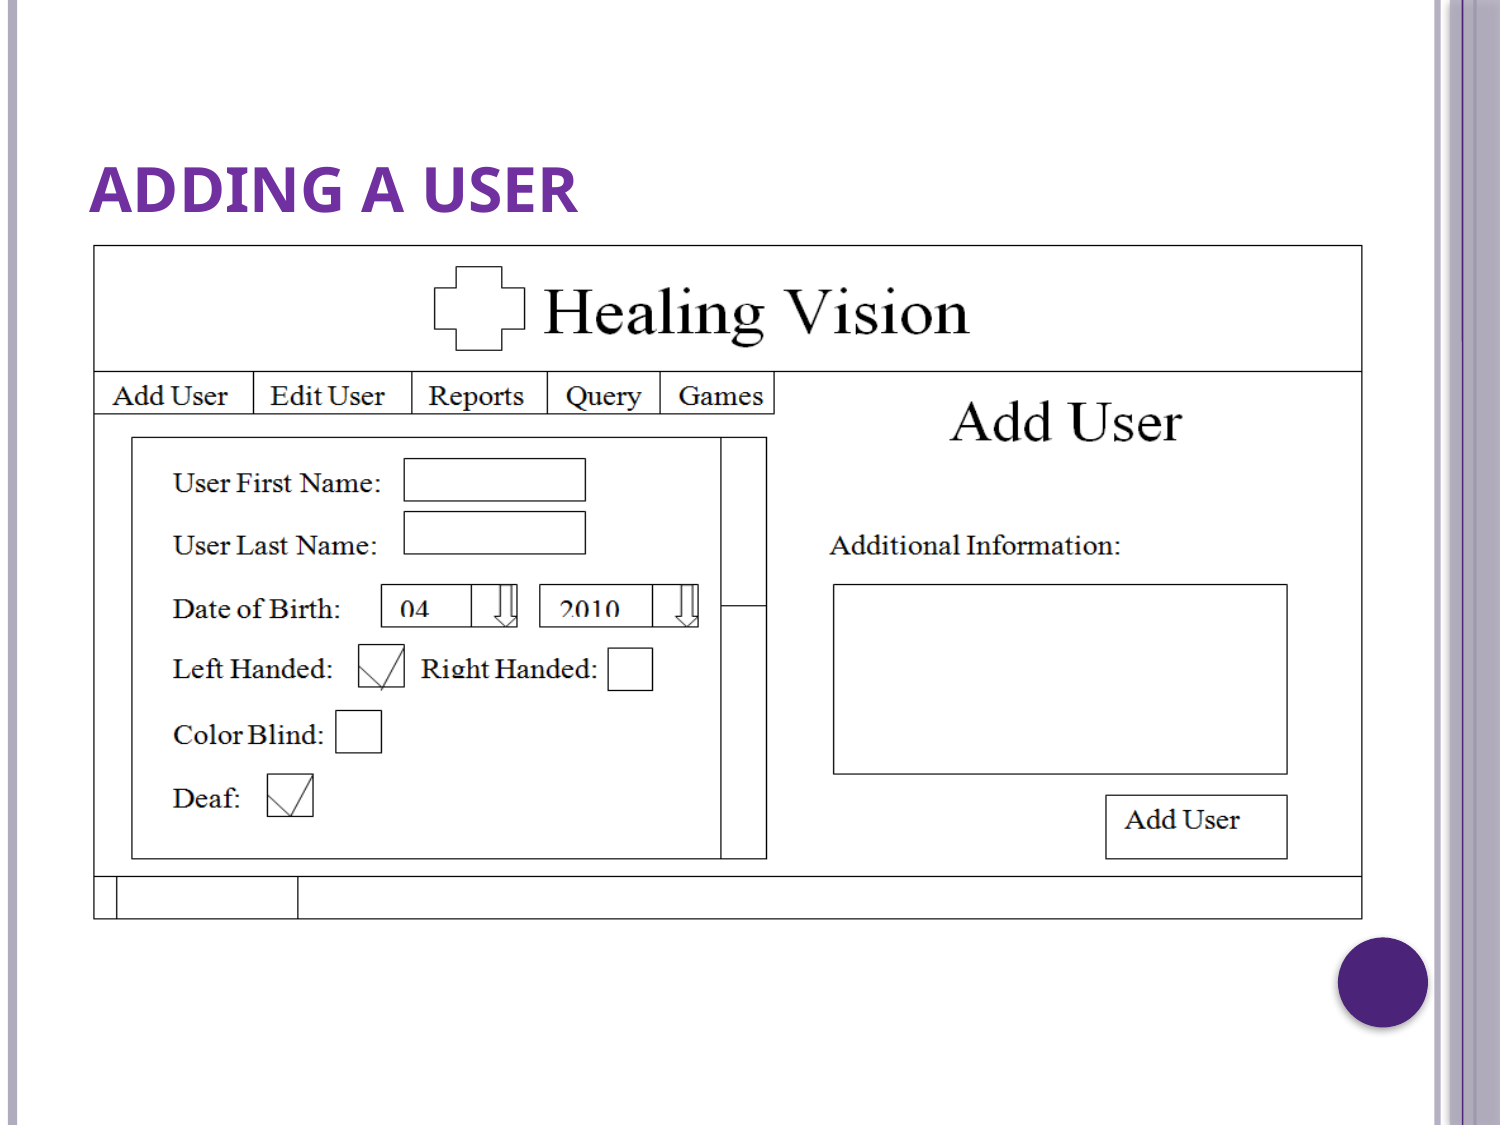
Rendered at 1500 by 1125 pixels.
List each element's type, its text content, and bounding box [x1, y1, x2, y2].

title Adding a User [75, 45, 1300, 196]
picture [49, 199, 1388, 928]
